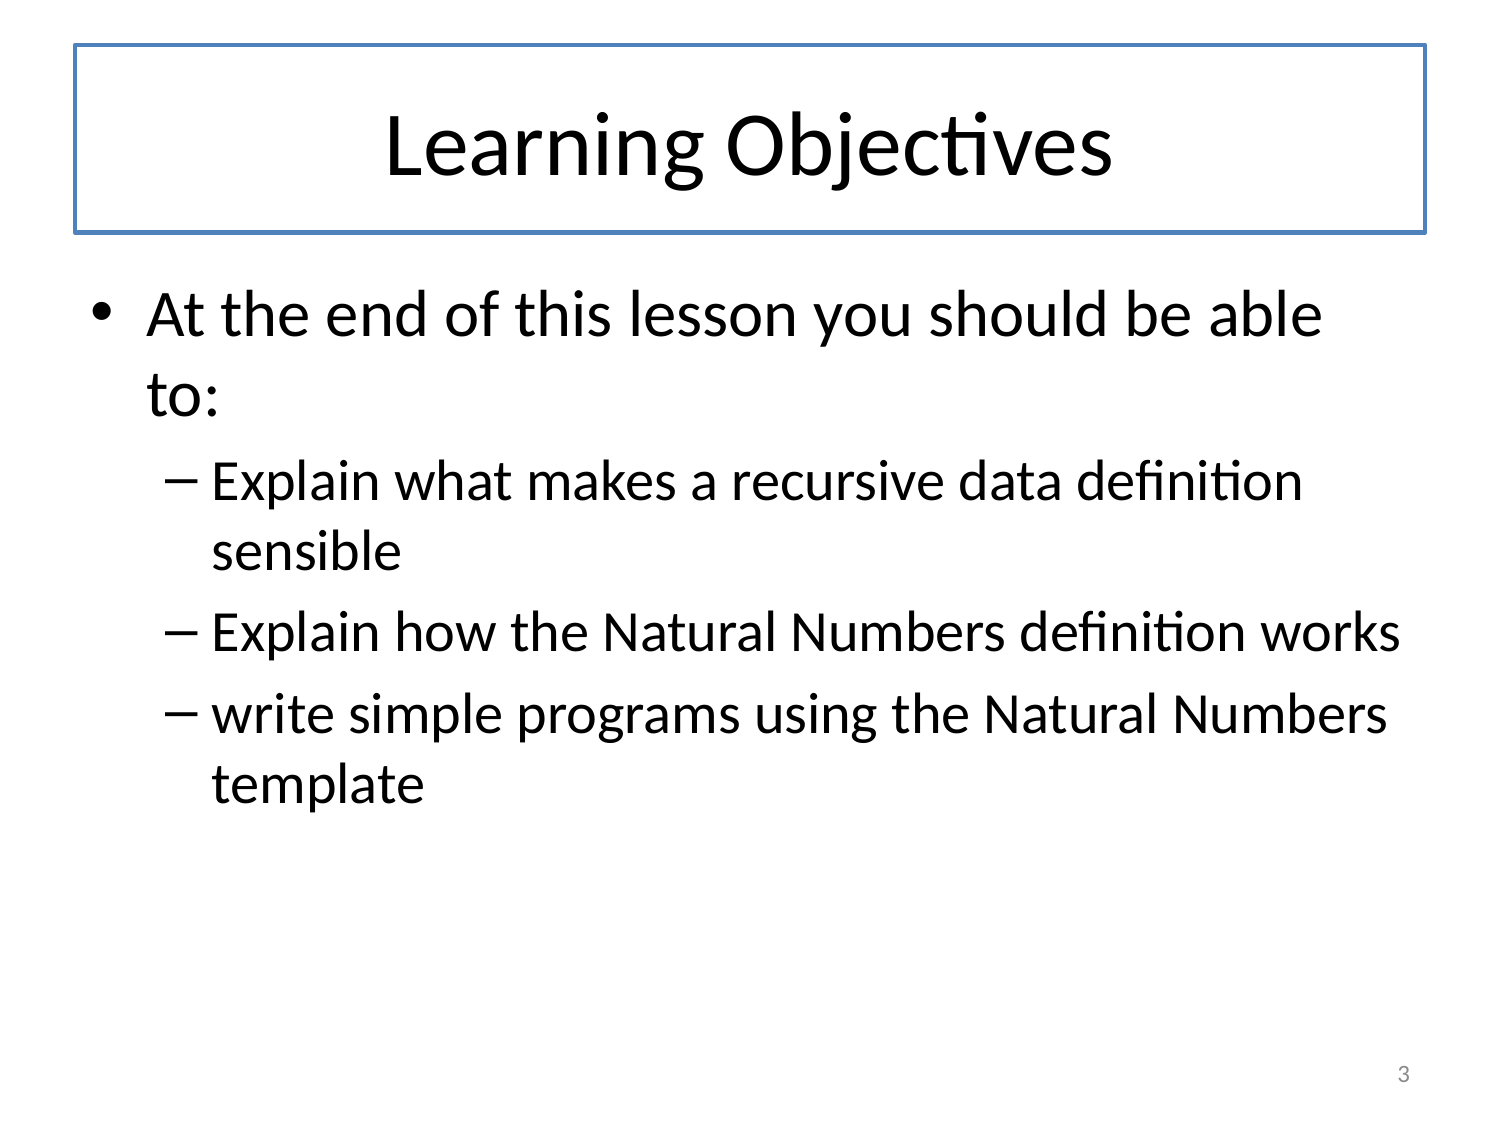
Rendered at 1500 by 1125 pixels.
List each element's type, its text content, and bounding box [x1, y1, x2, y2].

list At the end of this lesson you should be able to: Explain what makes a recursive data definition sensible Explain how the Natural Numbers definition works write simple programs using the Natural Numbers template [75, 262, 1425, 1005]
slide_number 3 [1074, 1042, 1425, 1103]
title Learning Objectives [73, 43, 1427, 235]
